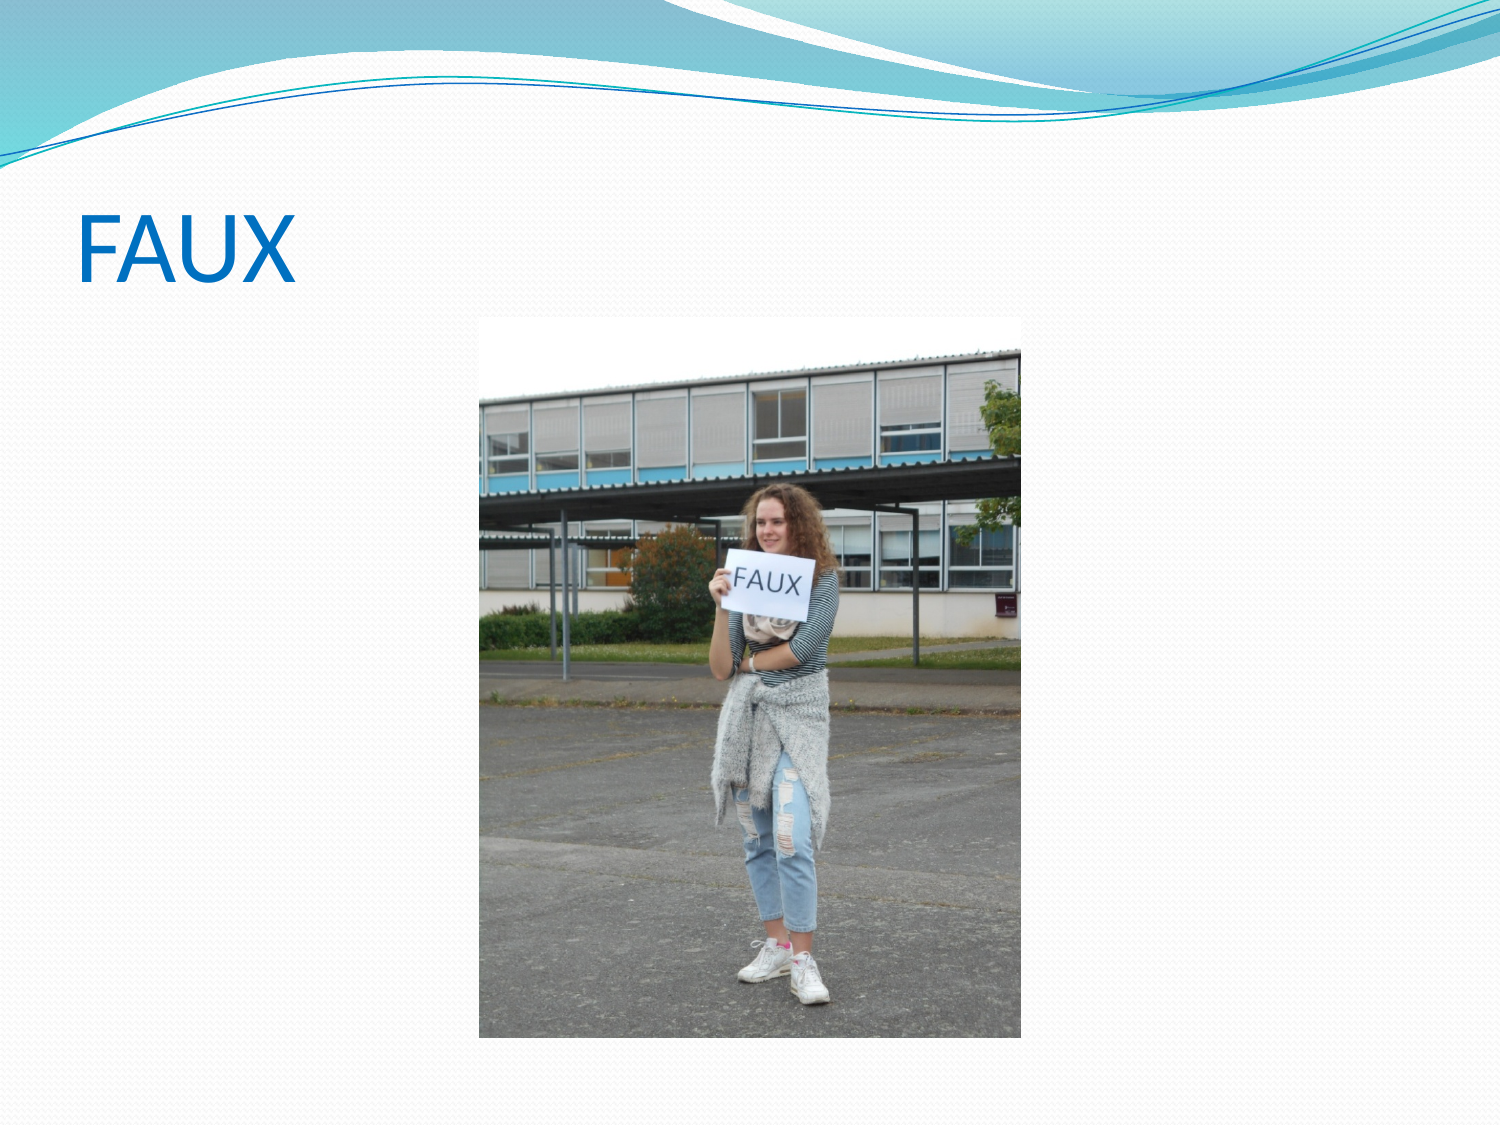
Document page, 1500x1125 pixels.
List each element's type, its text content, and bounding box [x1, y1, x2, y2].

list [479, 317, 1021, 1038]
title FAUX [75, 115, 1425, 303]
